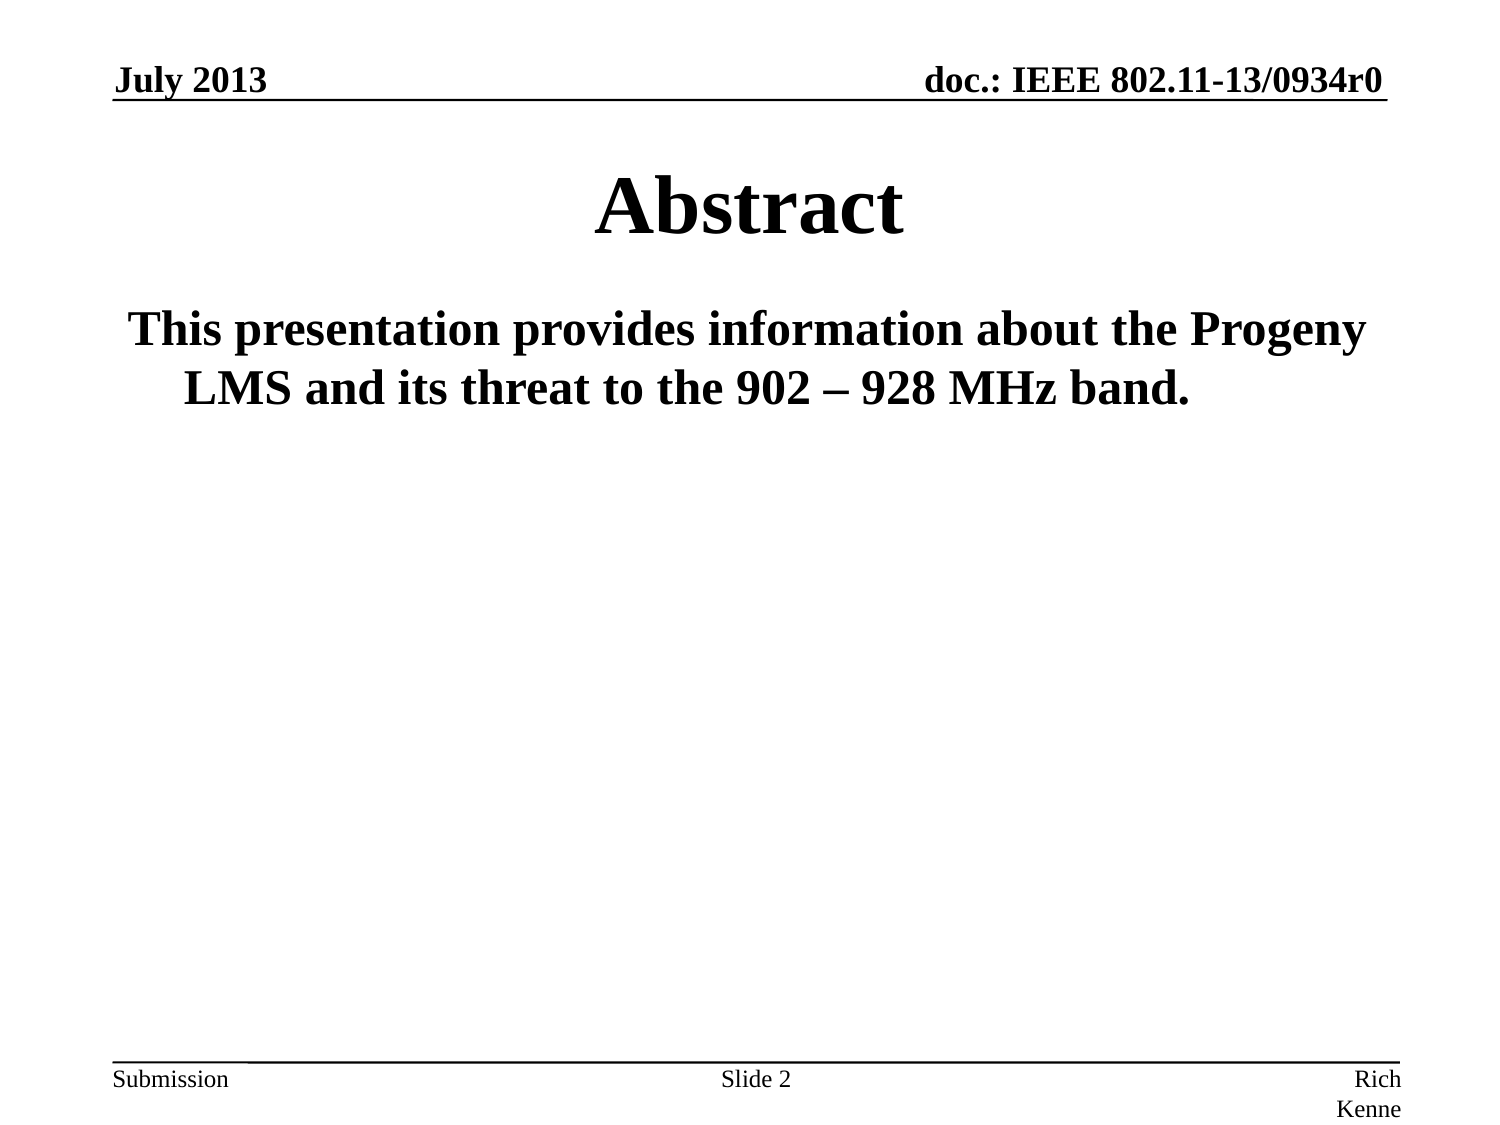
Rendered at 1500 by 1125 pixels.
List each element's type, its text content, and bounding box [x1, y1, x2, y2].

footer Rich Kennedy, BlackBerry Corporation [1324, 1061, 1402, 1093]
list This presentation provides information about the Progeny LMS and its threat to the 902 – 928 MHz band. [112, 287, 1388, 963]
slide_number Slide 2 [712, 1061, 800, 1093]
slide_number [114, 54, 316, 101]
title Abstract [112, 112, 1388, 287]
